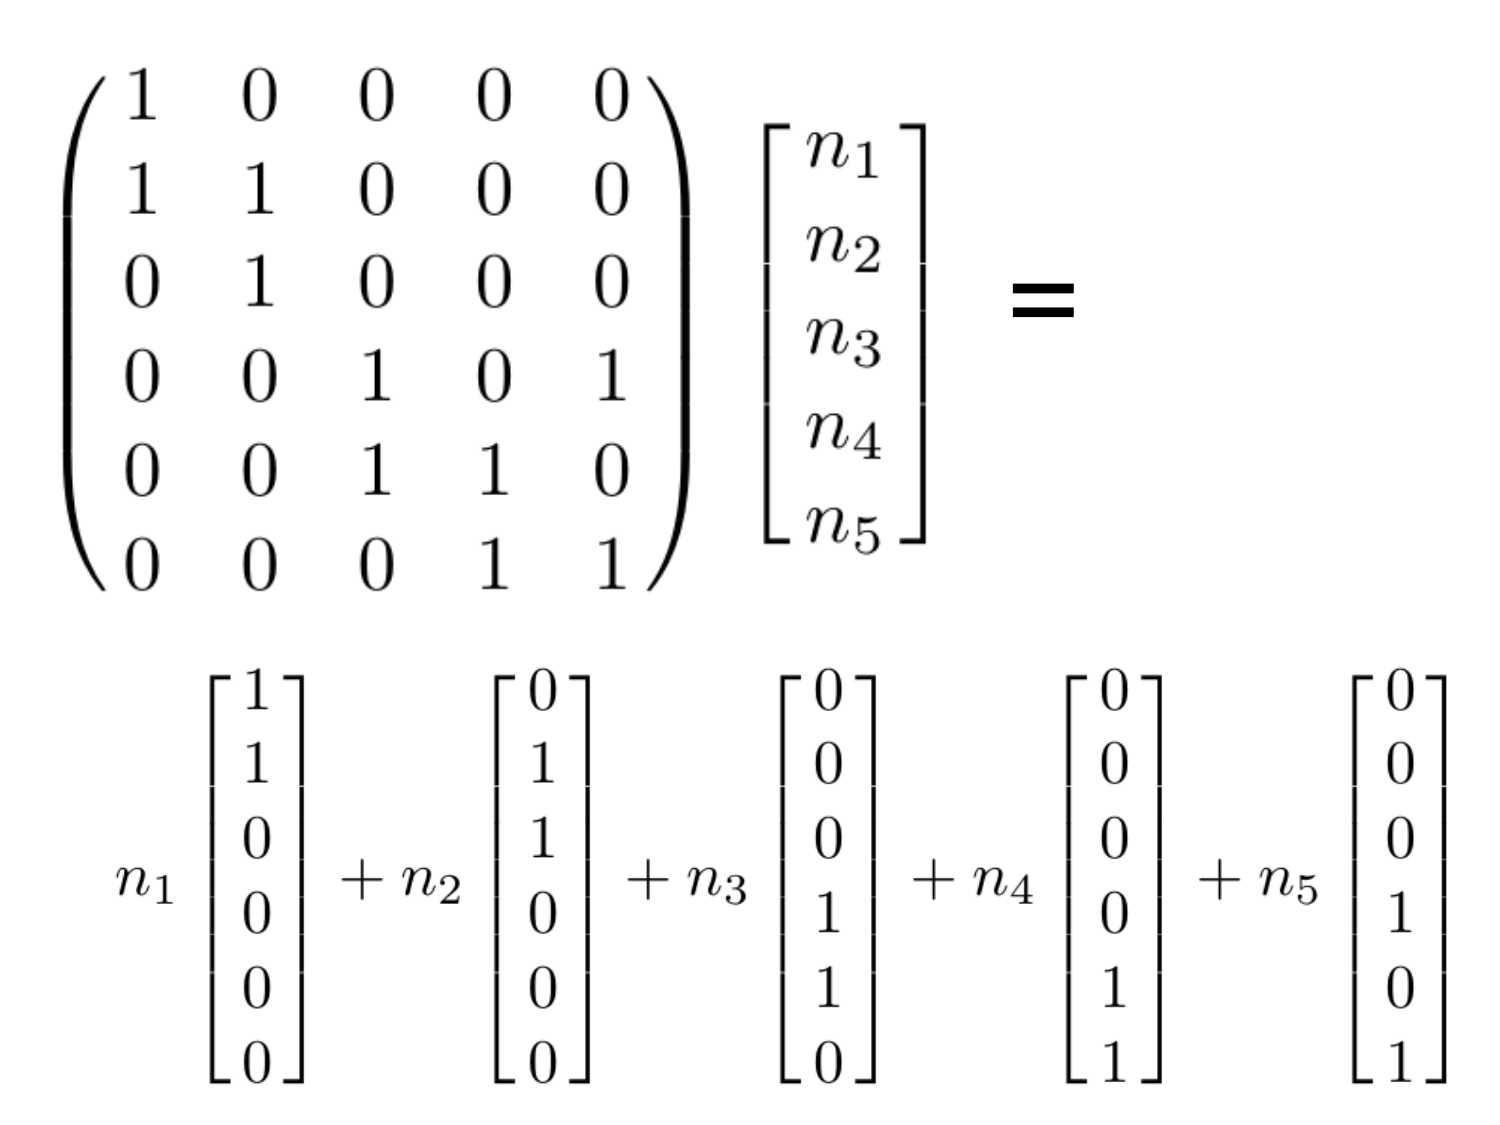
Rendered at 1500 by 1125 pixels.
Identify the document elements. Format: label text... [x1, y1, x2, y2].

picture [39, 47, 947, 629]
picture [105, 659, 1463, 1104]
text_box = [991, 191, 1206, 386]
